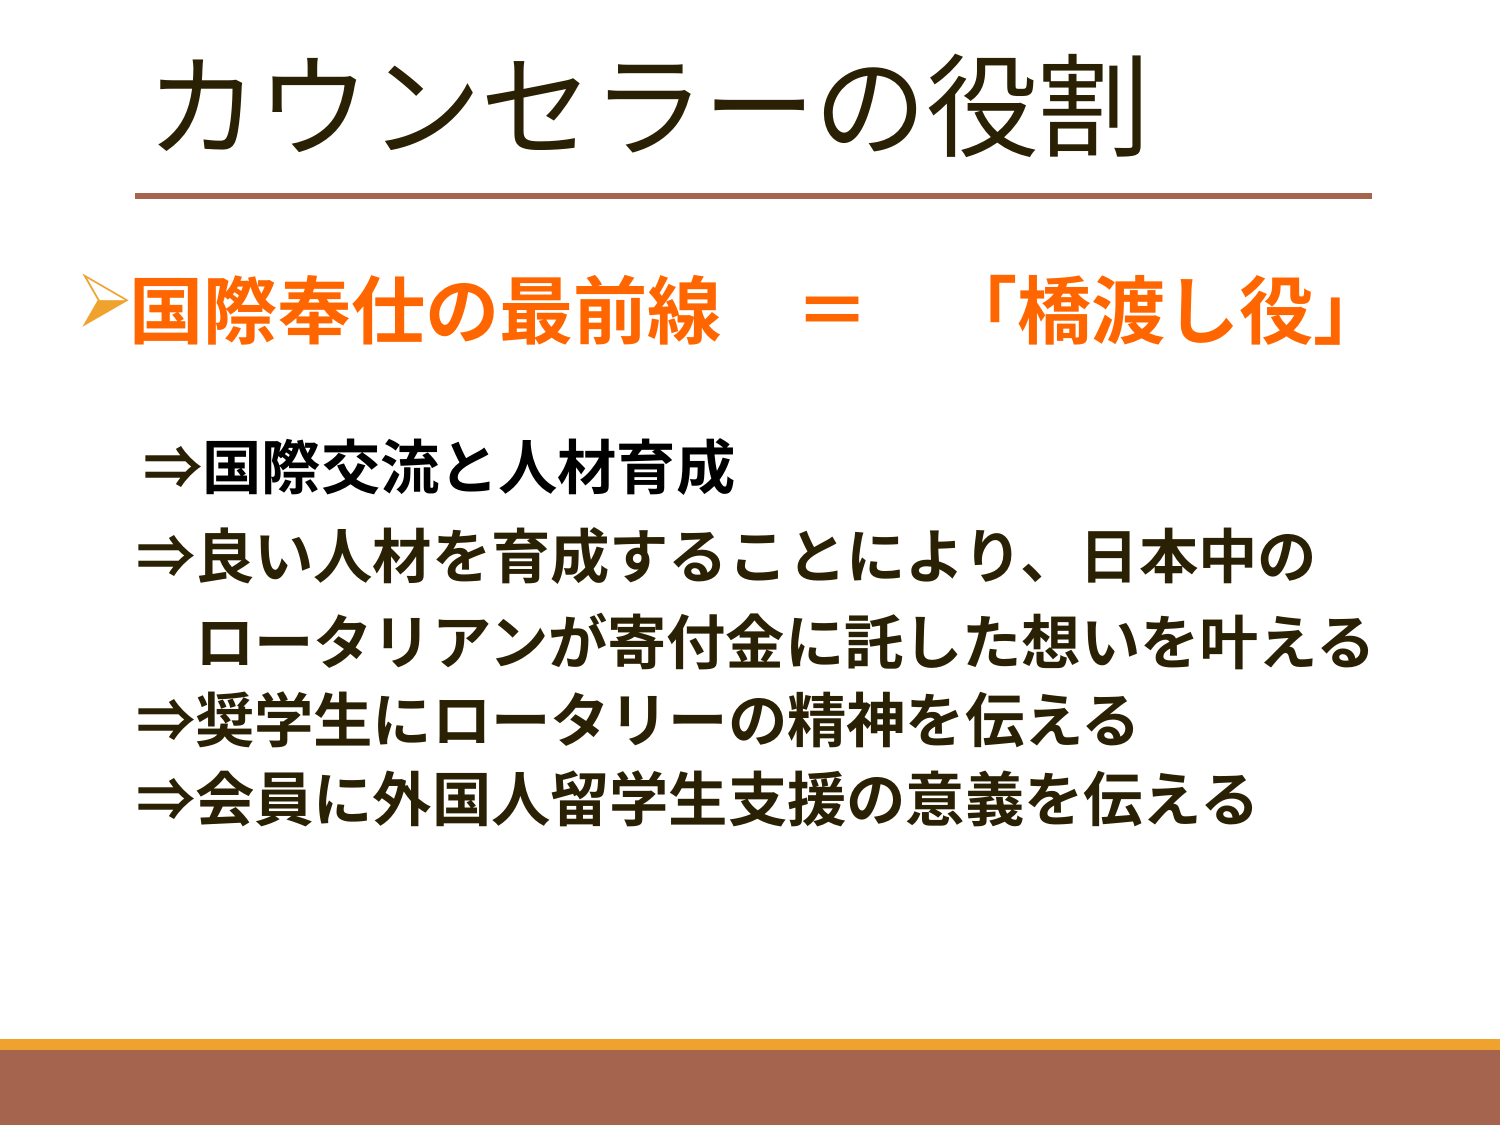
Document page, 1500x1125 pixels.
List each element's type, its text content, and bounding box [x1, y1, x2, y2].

list 国際奉仕の最前線 ＝ 「橋渡し役」 ⇒国際交流と人材育成 ⇒良い人材を育成することにより、日本中の ロータリアンが寄付金に託した想いを叶える ⇒奨学生にロータリーの精神を伝える ⇒会員に外国人留学生支援の意義を伝える [76, 267, 1424, 953]
title カウンセラーの役割 [131, 31, 1369, 197]
